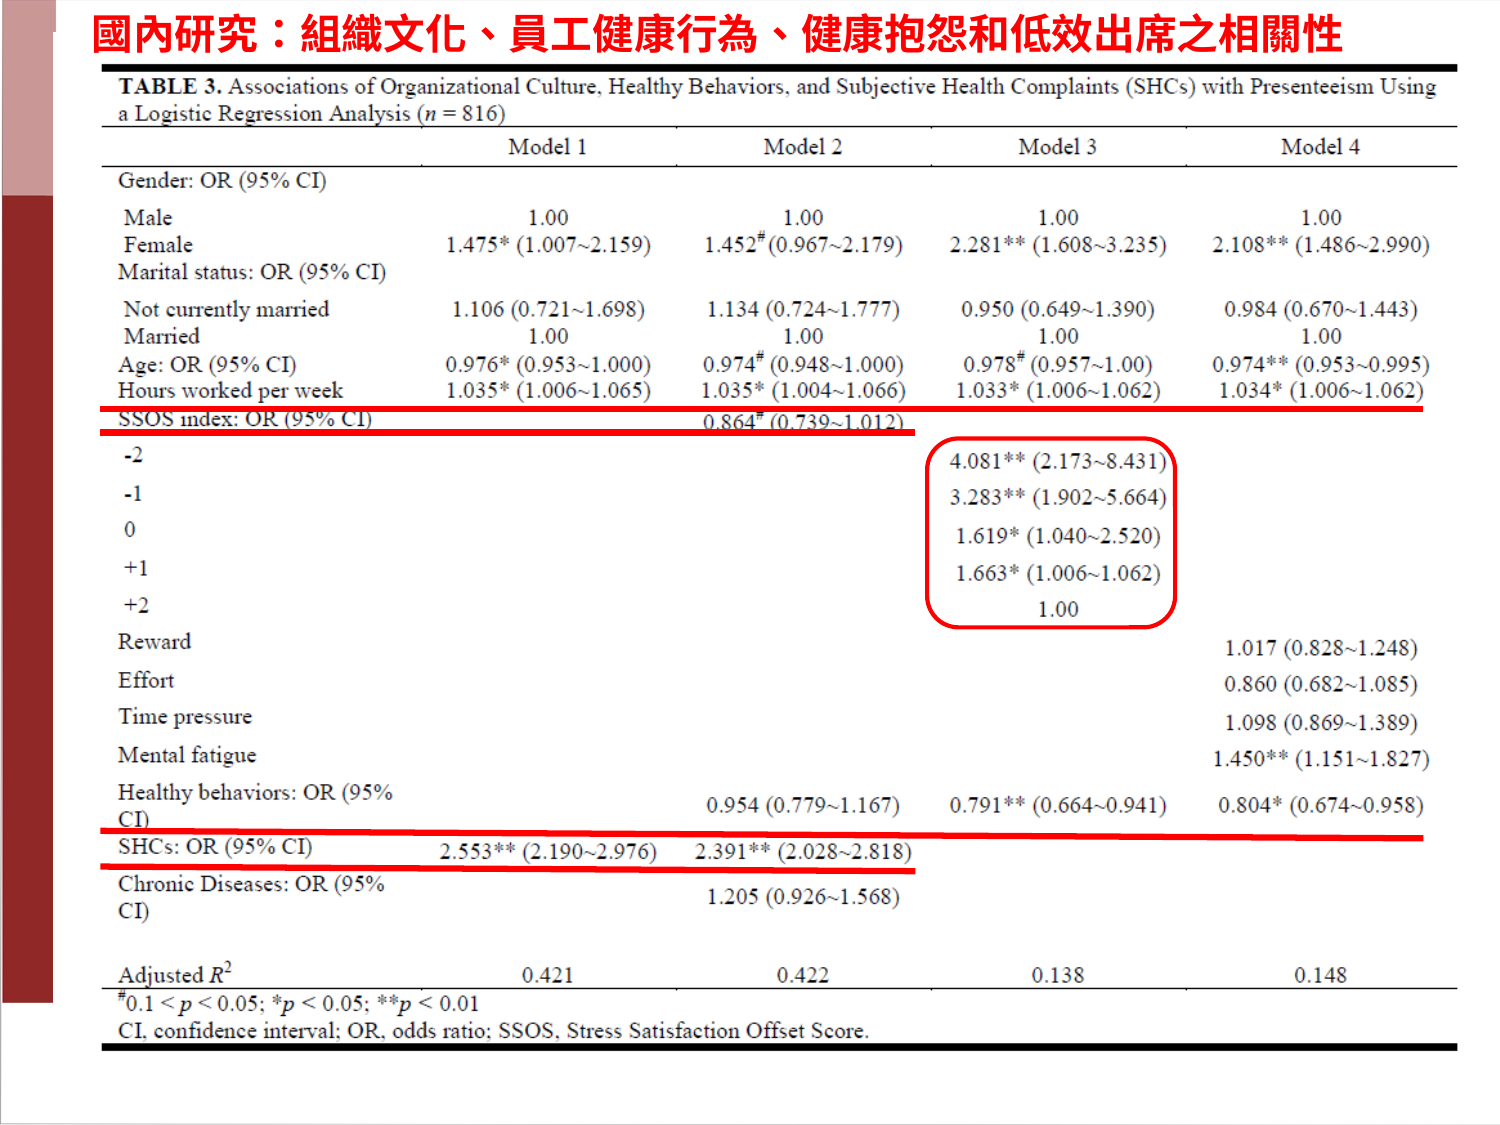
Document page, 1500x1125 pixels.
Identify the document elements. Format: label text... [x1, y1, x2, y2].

picture [0, 0, 1500, 1125]
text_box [100, 830, 1424, 839]
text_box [100, 866, 916, 872]
text_box 國內研究：組織文化、員工健康行為、健康抱怨和低效出席之相關性 [76, 0, 1412, 31]
